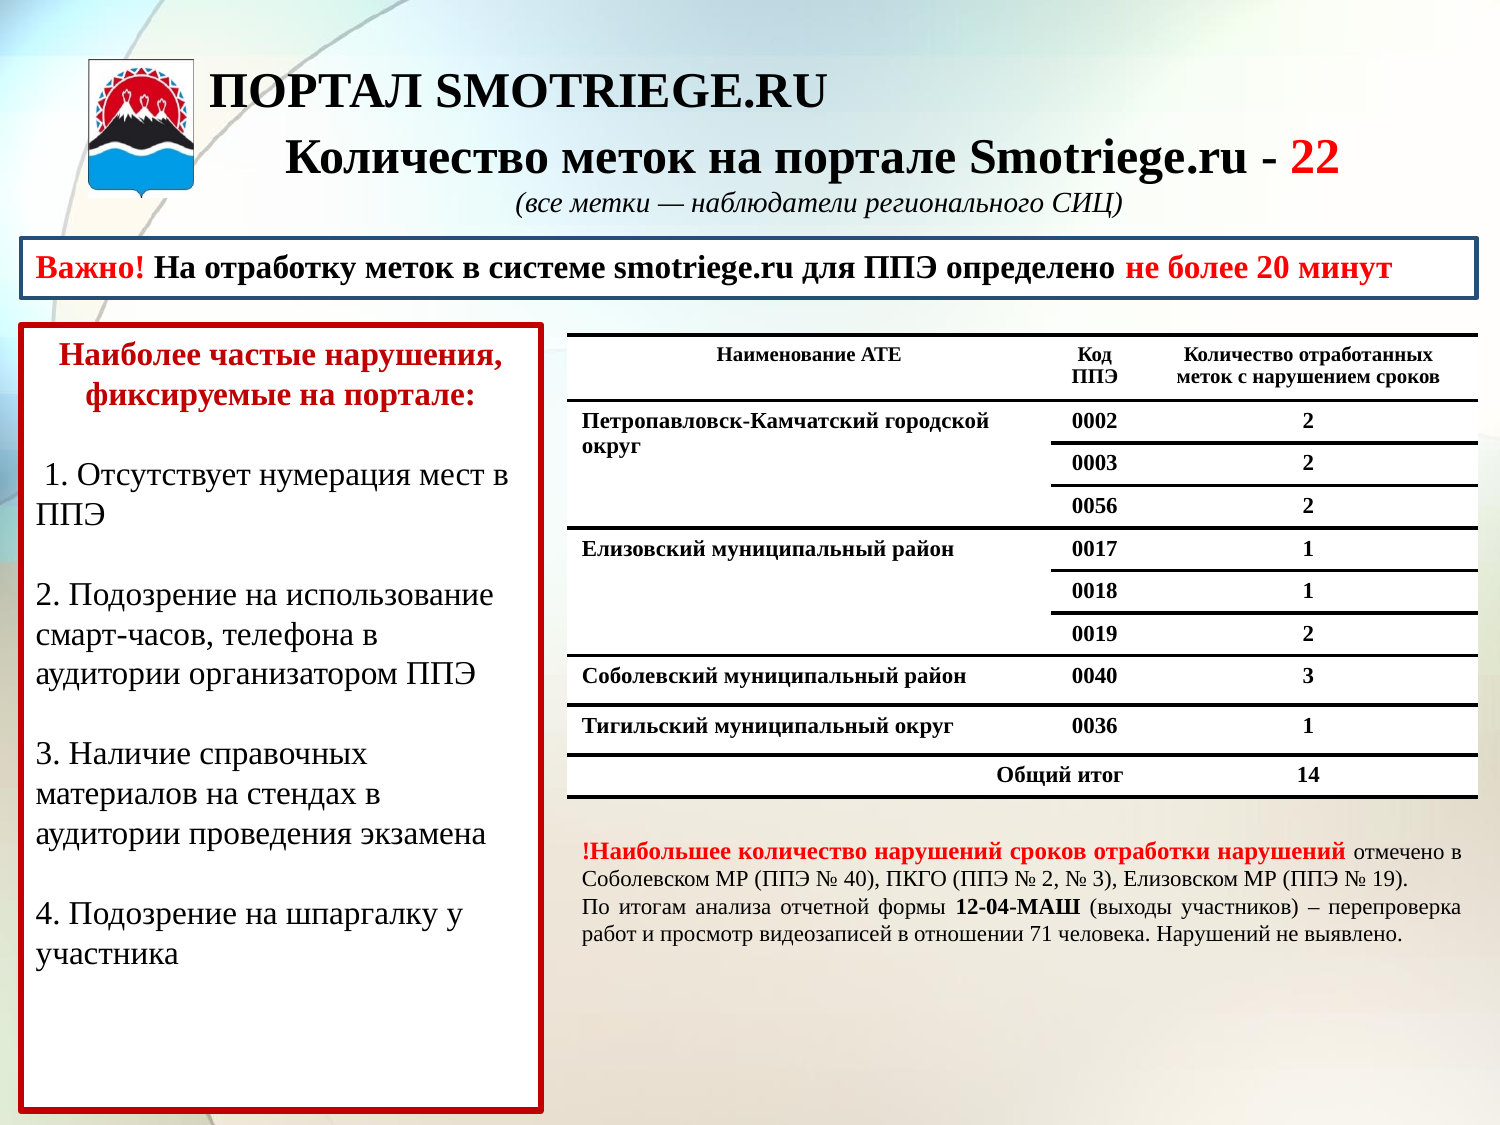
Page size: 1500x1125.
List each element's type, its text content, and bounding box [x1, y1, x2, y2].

table_cell 0018 [1051, 572, 1139, 611]
table_cell 0003 [1051, 445, 1139, 484]
table_header Количество отработанных меток с нарушением сроков [1139, 337, 1478, 399]
table_cell 0017 [1051, 530, 1139, 569]
table_cell Общий итог [567, 757, 1139, 795]
table_cell 0002 [1051, 402, 1139, 441]
text_box ПОРТАЛ SMOTRIEGE.RU [195, 50, 1087, 116]
table_cell 1 [1139, 572, 1478, 611]
table_cell 2 [1139, 445, 1478, 484]
table_cell 0056 [1051, 487, 1139, 526]
table_cell 2 [1139, 487, 1478, 526]
table_cell 1 [1139, 707, 1478, 753]
table_cell 1 [1139, 530, 1478, 569]
table_cell 0019 [1051, 615, 1139, 654]
table_cell Елизовский муниципальный район [567, 530, 1051, 654]
text_box Наиболее частые нарушения, фиксируемые на портале: 1. Отсутствует нумерация мест в ППЭ 2. Подозрение на использование смарт-часов, телефона в аудитории организатором ППЭ 3. Наличие справочных материалов на стендах в аудитории проведения экзамена 4. Подозрение на шпаргалку у участника [20, 324, 542, 1111]
table_cell 14 [1139, 757, 1478, 795]
table_header Код ППЭ [1051, 337, 1139, 399]
table_cell 3 [1139, 657, 1478, 703]
table_cell Петропавловск-Камчатский городской округ [567, 402, 1051, 526]
table_cell 0036 [1051, 707, 1139, 753]
table_cell 2 [1139, 615, 1478, 654]
table_cell 0040 [1051, 657, 1139, 703]
table_header Наименование АТЕ [567, 337, 1051, 399]
text_box Количество меток на портале Smotriege.ru - 22 (все метки — наблюдатели регионального СИЦ) [161, 116, 1477, 224]
text_box !Наибольшее количество нарушений сроков отработки нарушений отмечено в Соболевском МР (ППЭ № 40), ПКГО (ППЭ № 2, № 3), Елизовском МР (ППЭ № 19). По итогам анализа отчетной формы 12-04-МАШ (выходы участников) – перепроверка работ и просмотр видеозаписей в отношении 71 человека. Нарушений не выявлено. [567, 826, 1477, 954]
table_cell Тигильский муниципальный округ [567, 707, 1051, 753]
picture [0, 0, 1500, 1125]
table_cell 2 [1139, 402, 1478, 441]
text_box Важно! На отработку меток в системе smotriege.ru для ППЭ определено не более 20 минут [20, 238, 1477, 298]
table_cell Соболевский муниципальный район [567, 657, 1051, 703]
